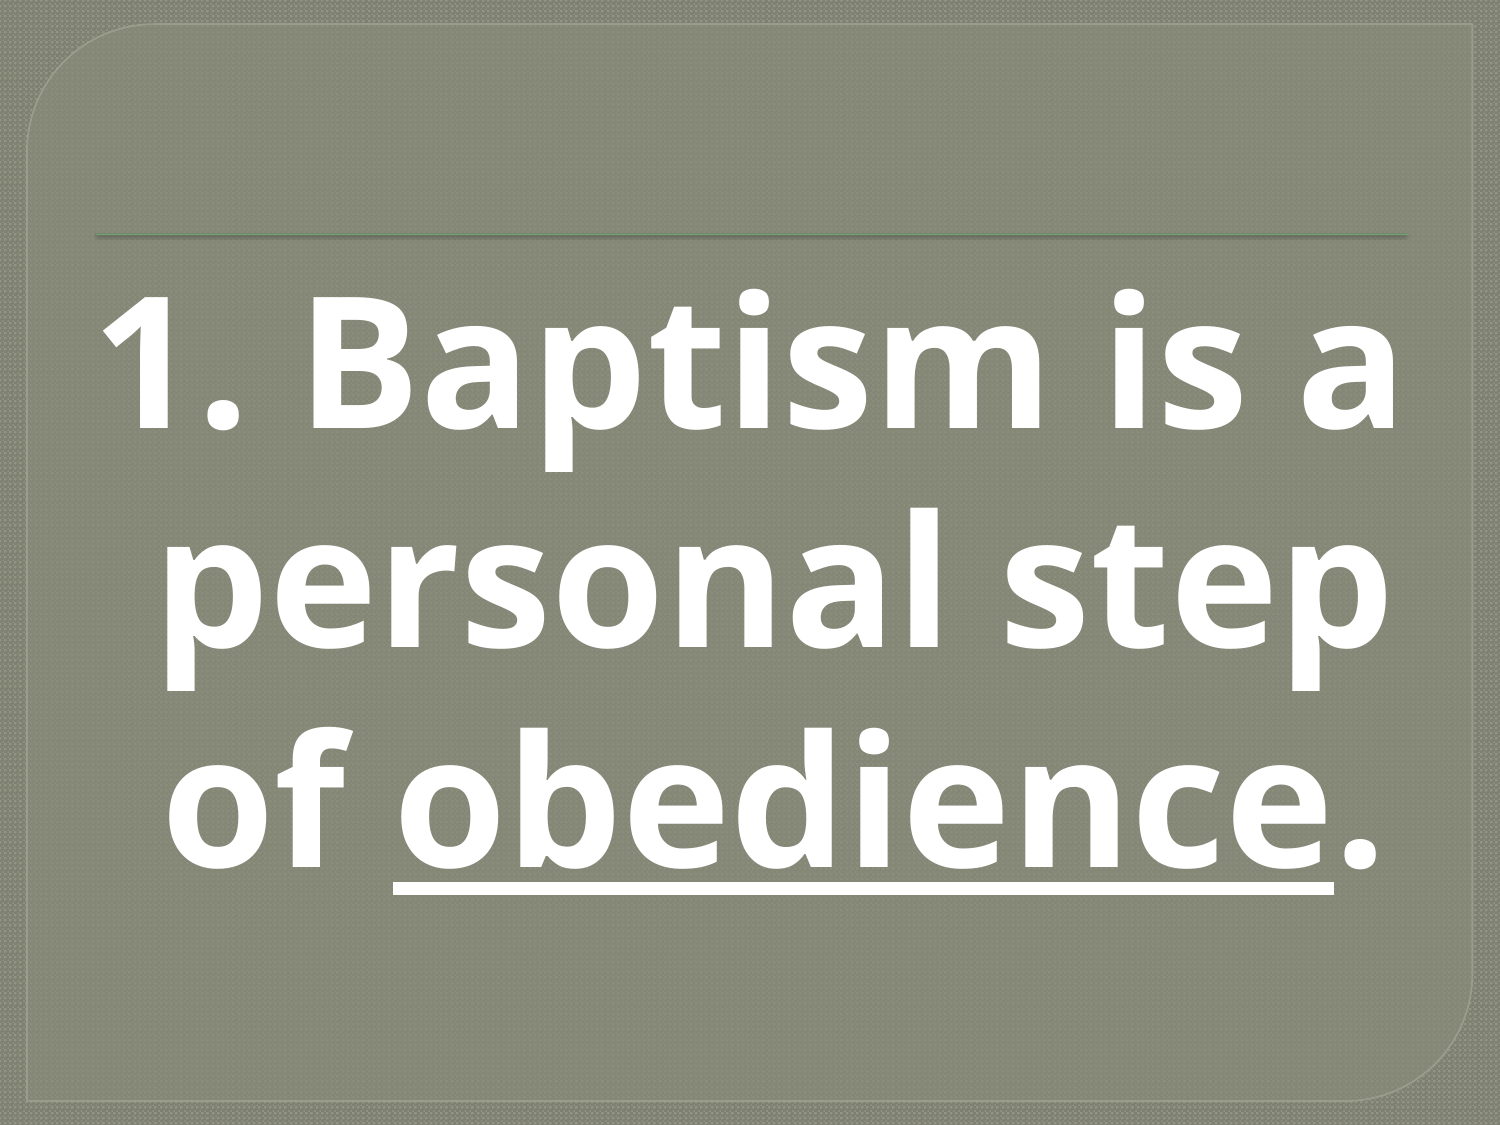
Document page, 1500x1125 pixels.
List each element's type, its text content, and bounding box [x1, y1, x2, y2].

list 1. Baptism is a personal step of obedience. [75, 237, 1425, 1088]
